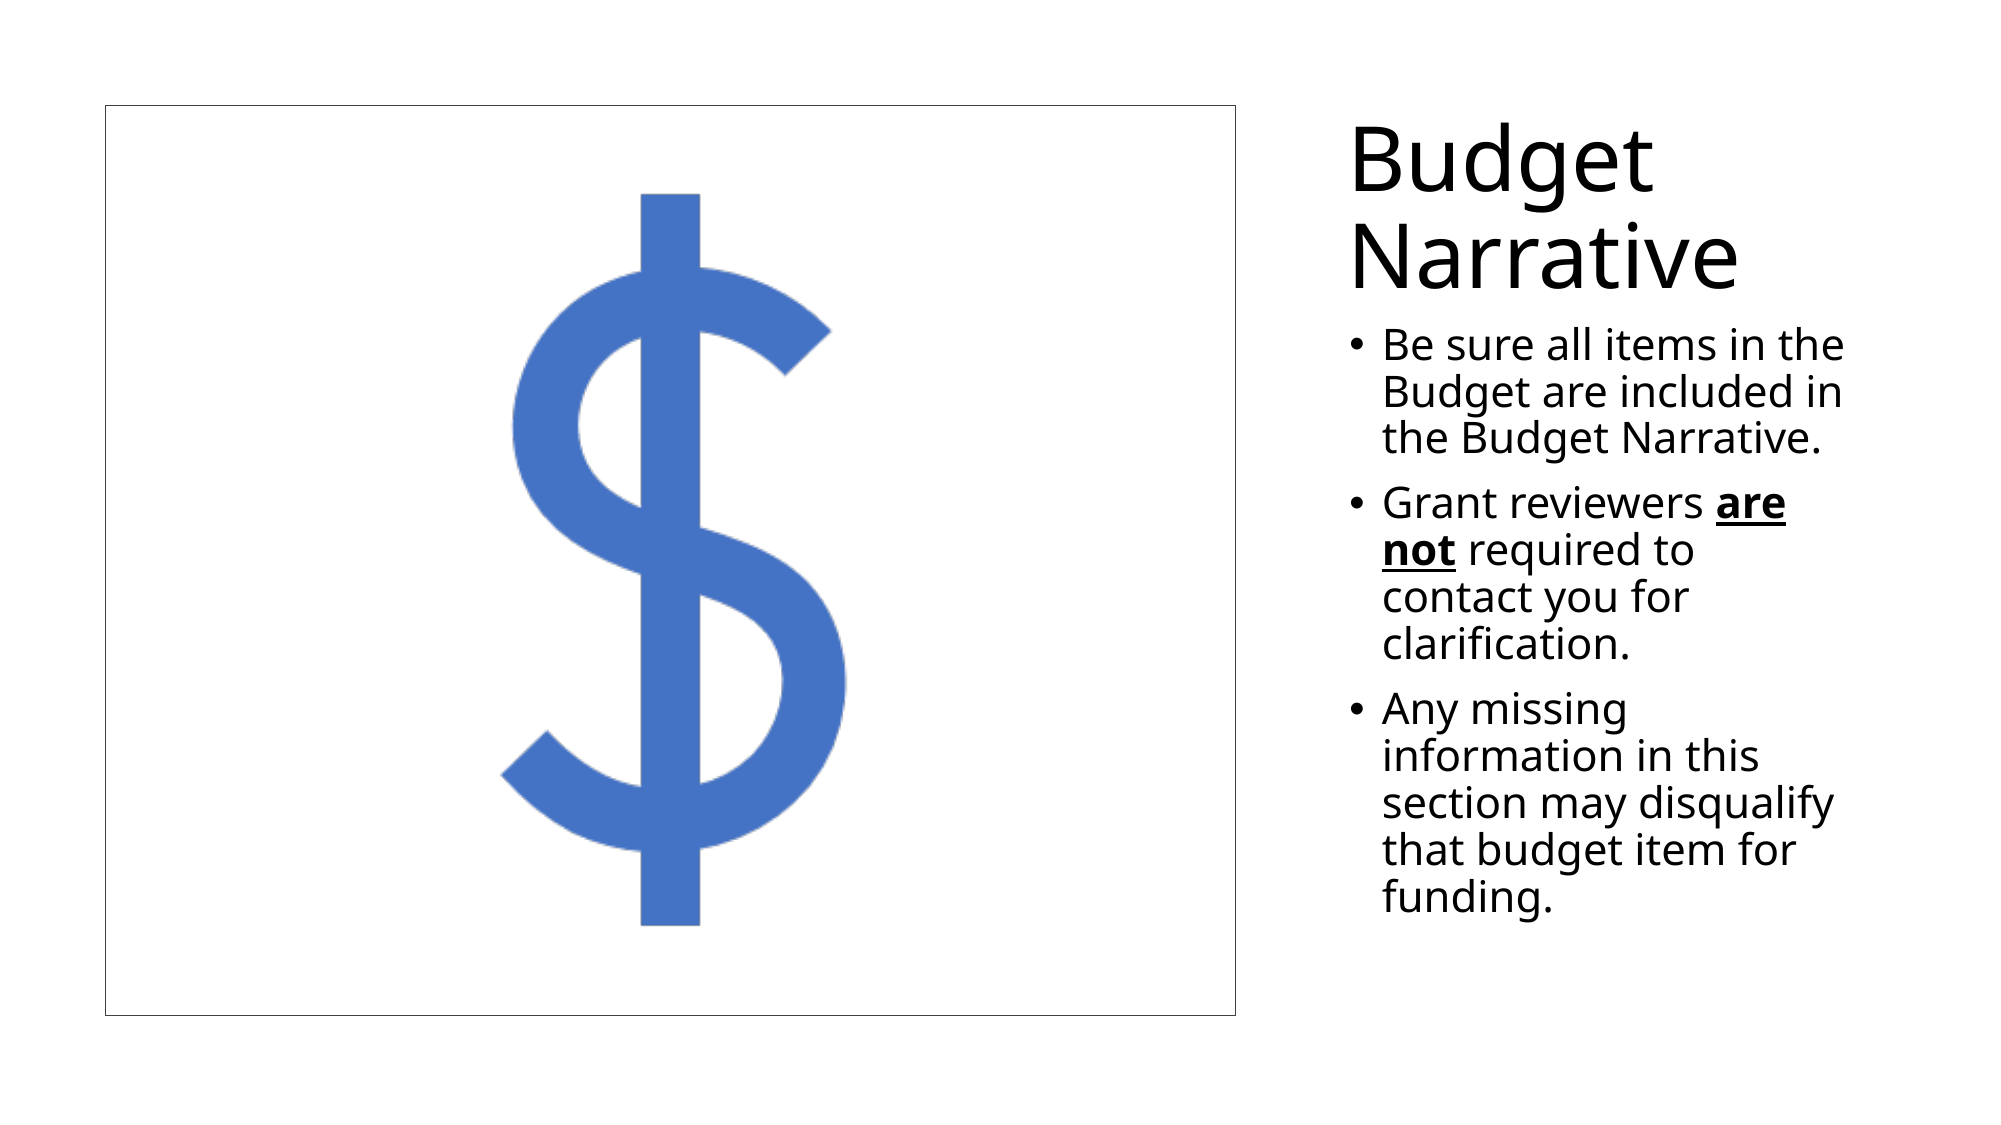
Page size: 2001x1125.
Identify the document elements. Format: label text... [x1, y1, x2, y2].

list Be sure all items in the Budget are included in the Budget Narrative. Grant reviewers are not required to contact you for clarification. Any missing information in this section may disqualify that budget item for funding. [1334, 315, 1863, 964]
picture [267, 157, 1074, 964]
title Budget Narrative [1331, 105, 1863, 316]
text_box [105, 105, 1236, 1016]
